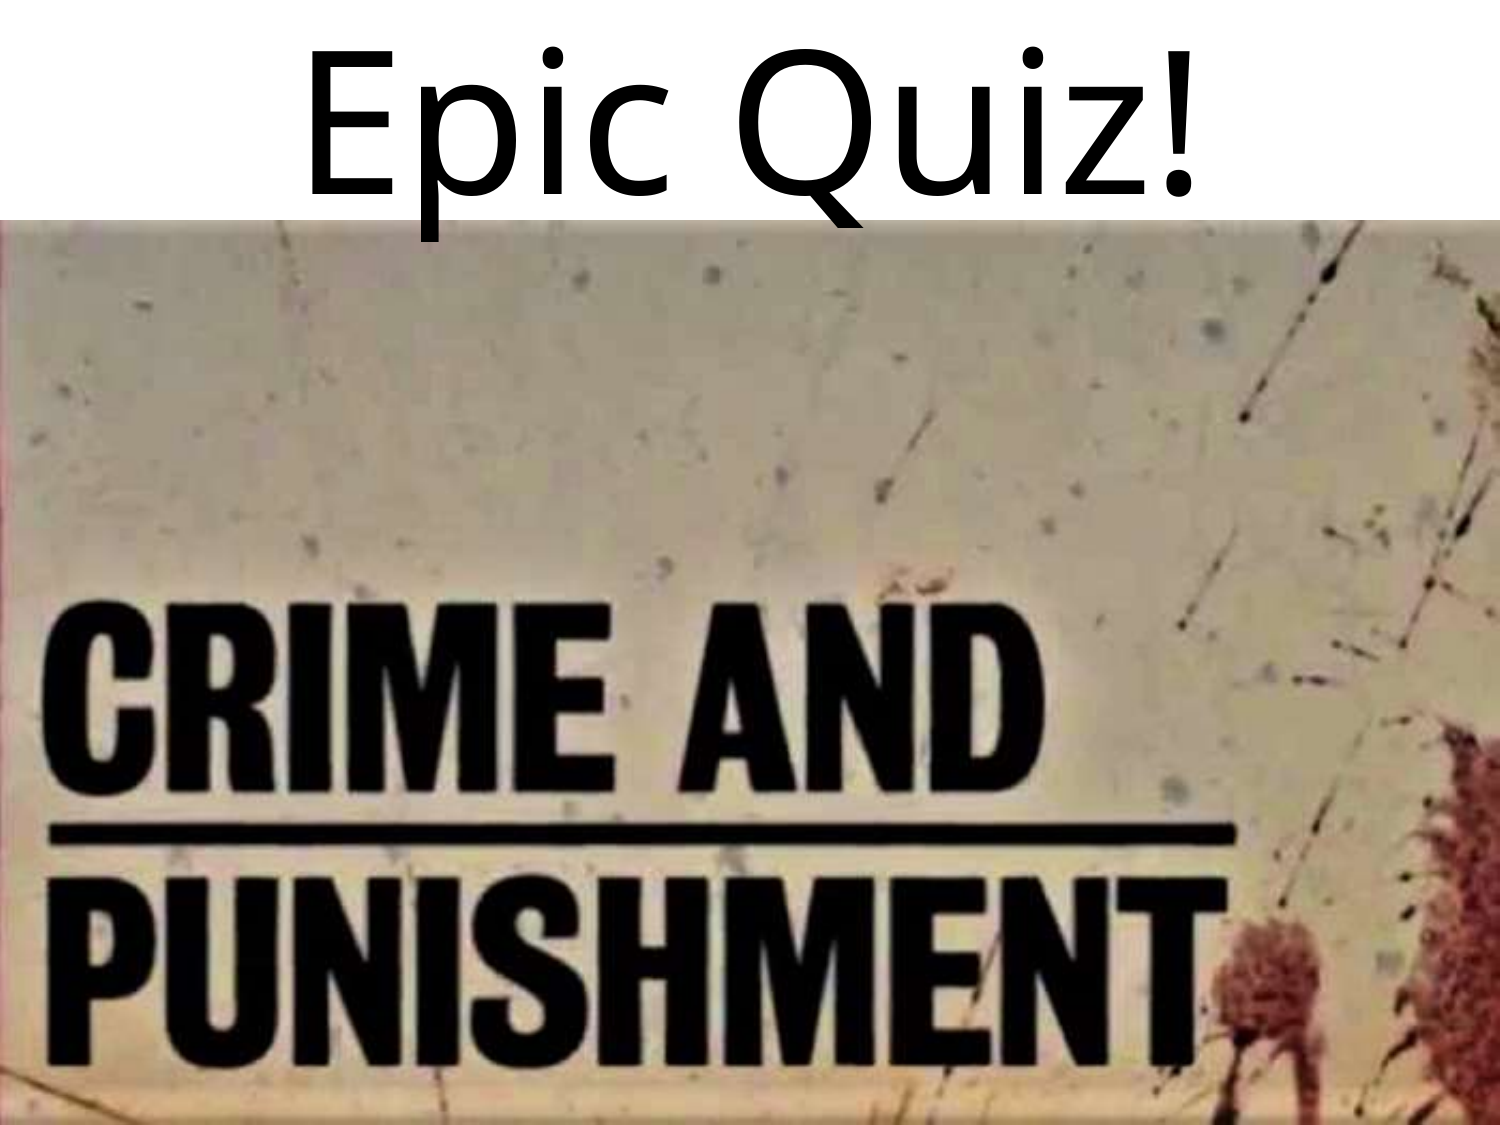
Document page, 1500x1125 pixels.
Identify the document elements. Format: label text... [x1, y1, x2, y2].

text_box Epic Quiz! [112, 0, 1388, 220]
picture [0, 220, 1500, 1125]
